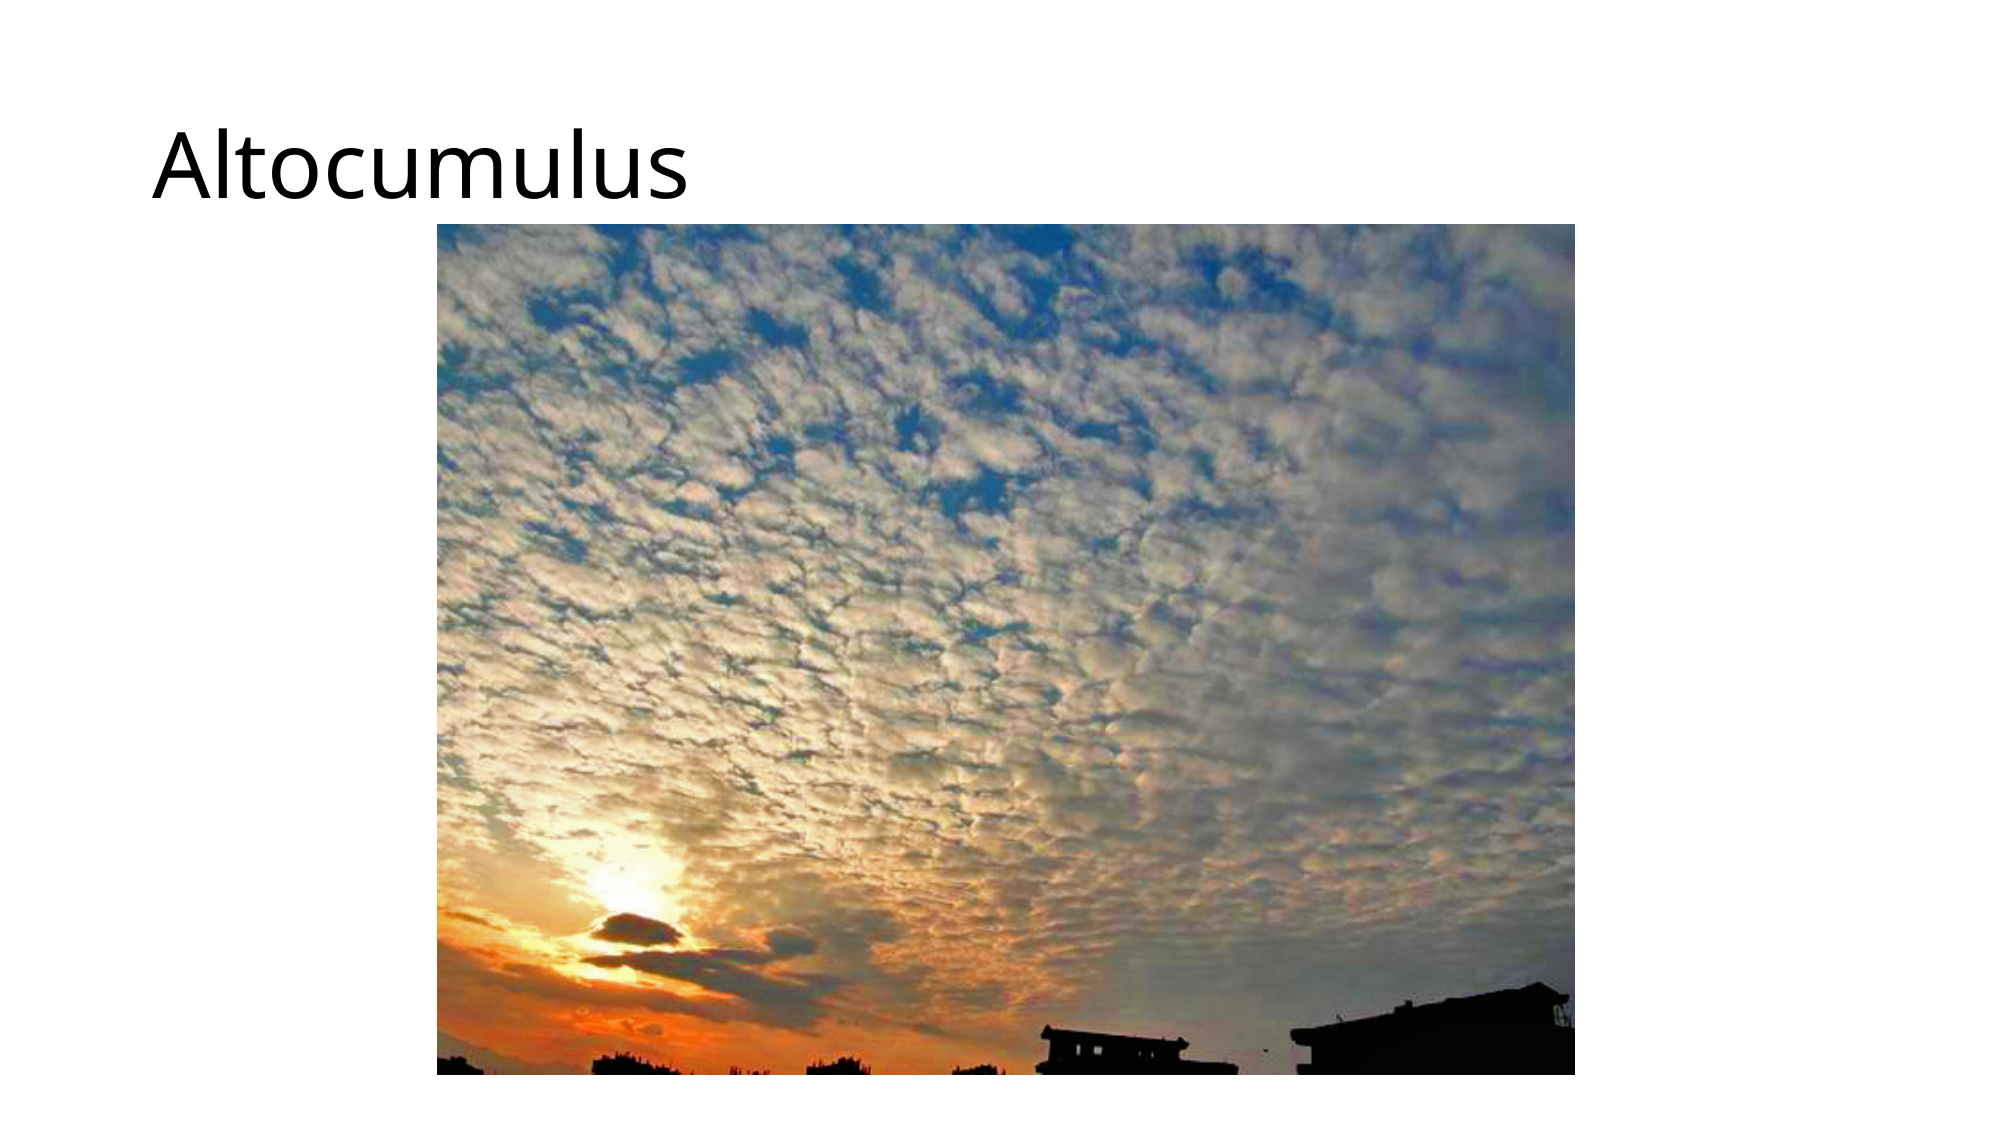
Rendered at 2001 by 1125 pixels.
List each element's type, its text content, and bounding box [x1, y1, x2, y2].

picture [437, 224, 1575, 1075]
title Altocumulus [137, 59, 1863, 278]
